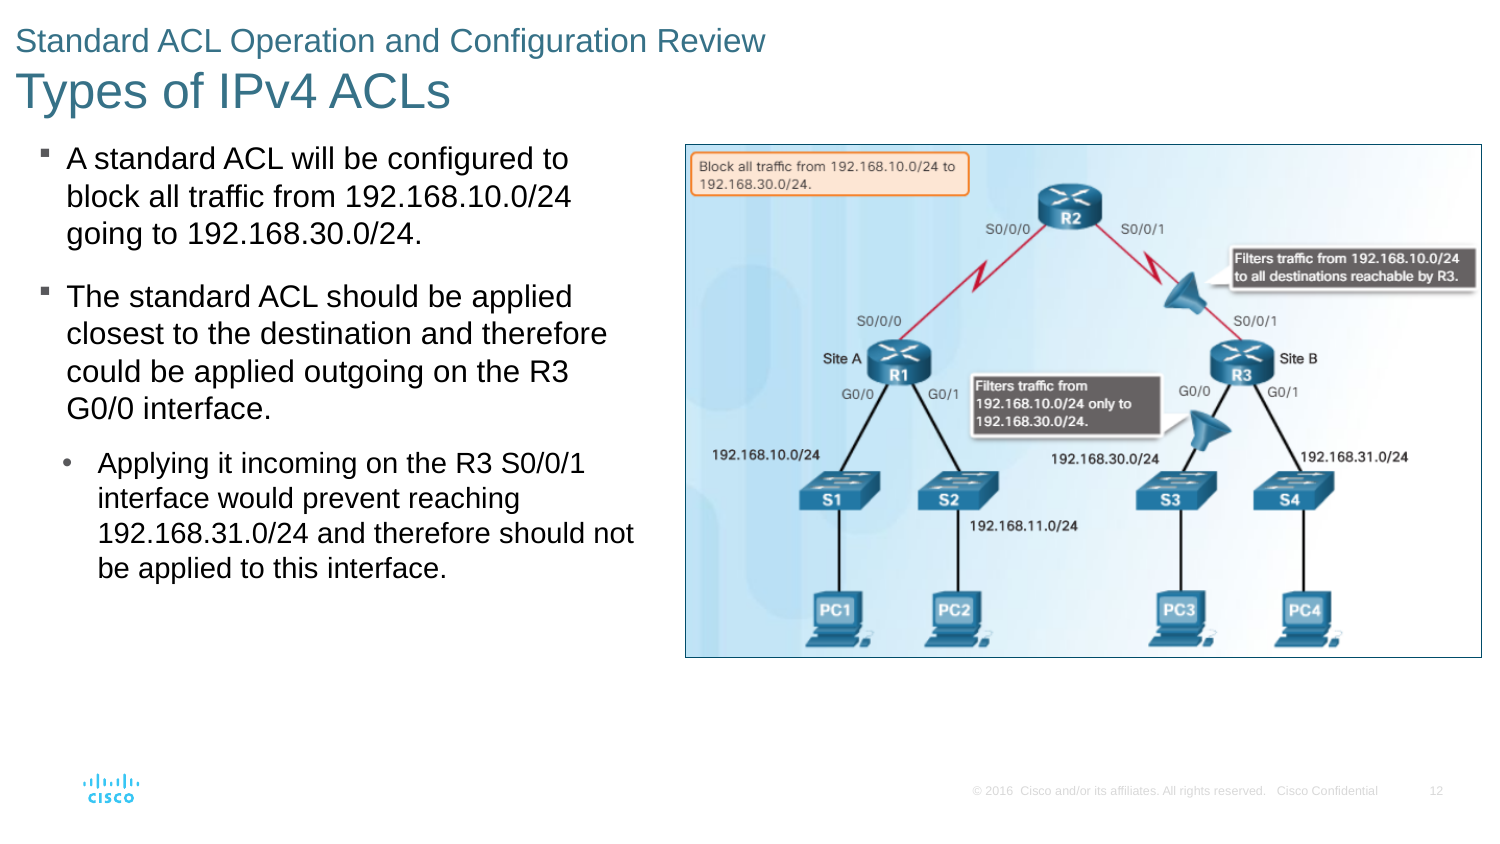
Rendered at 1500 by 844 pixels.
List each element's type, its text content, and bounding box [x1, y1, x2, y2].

title Standard ACL Operation and Configuration Review Types of IPv4 ACLs [0, 6, 1500, 131]
picture [687, 146, 1480, 656]
list A standard ACL will be configured to block all traffic from 192.168.10.0/24 going to 192.168.30.0/24. The standard ACL should be applied closest to the destination and therefore could be applied outgoing on the R3 G0/0 interface. Applying it incoming on the R3 S0/0/1 interface would prevent reaching 192.168.31.0/24 and therefore should not be applied to this interface. [23, 131, 677, 813]
